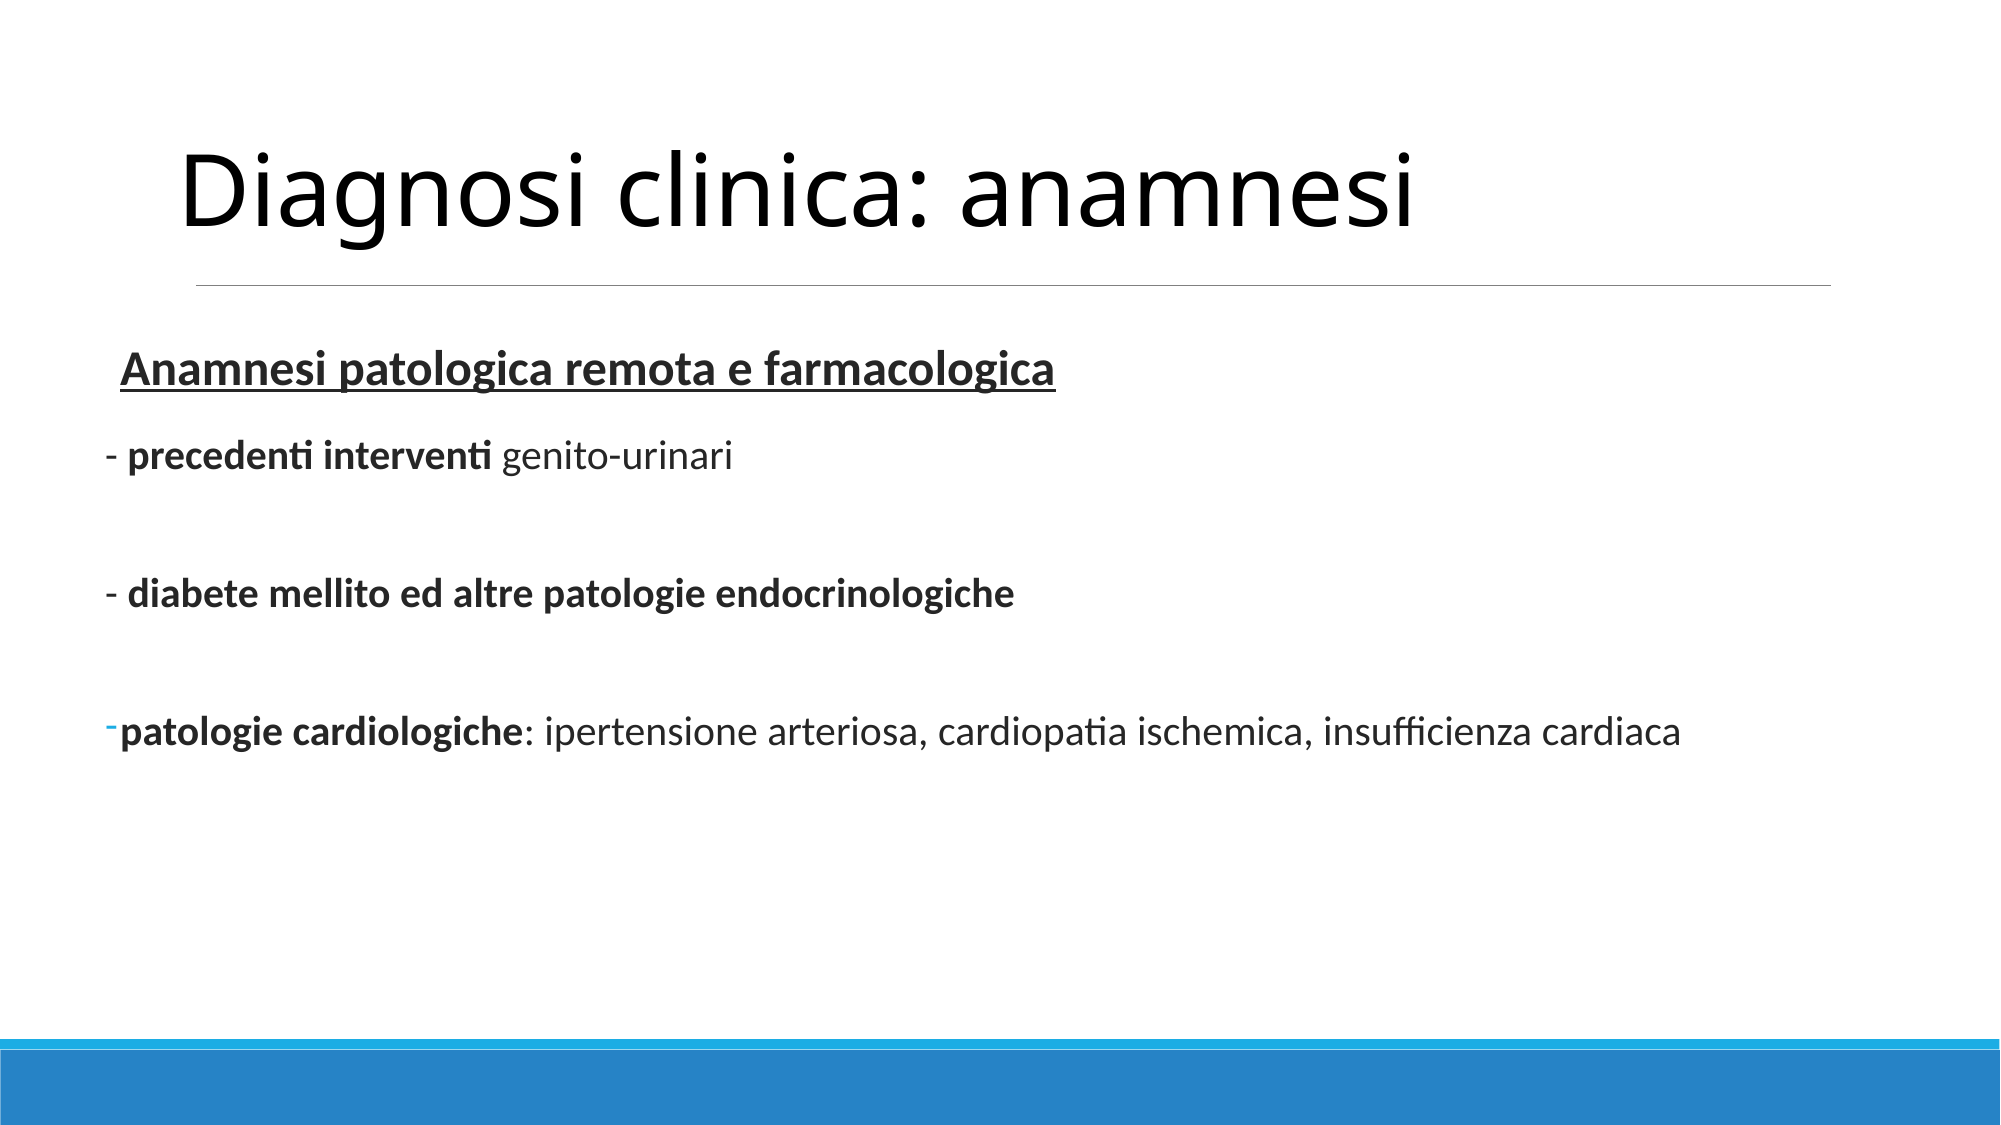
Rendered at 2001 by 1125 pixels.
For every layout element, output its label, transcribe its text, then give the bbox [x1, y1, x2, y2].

list Anamnesi patologica remota e farmacologica - precedenti interventi genito-urinari - diabete mellito ed altre patologie endocrinologiche patologie cardiologiche: ipertensione arteriosa, cardiopatia ischemica, insufficienza cardiaca [105, 339, 1945, 1020]
text_box Diagnosi clinica: anamnesi [162, 84, 1888, 303]
